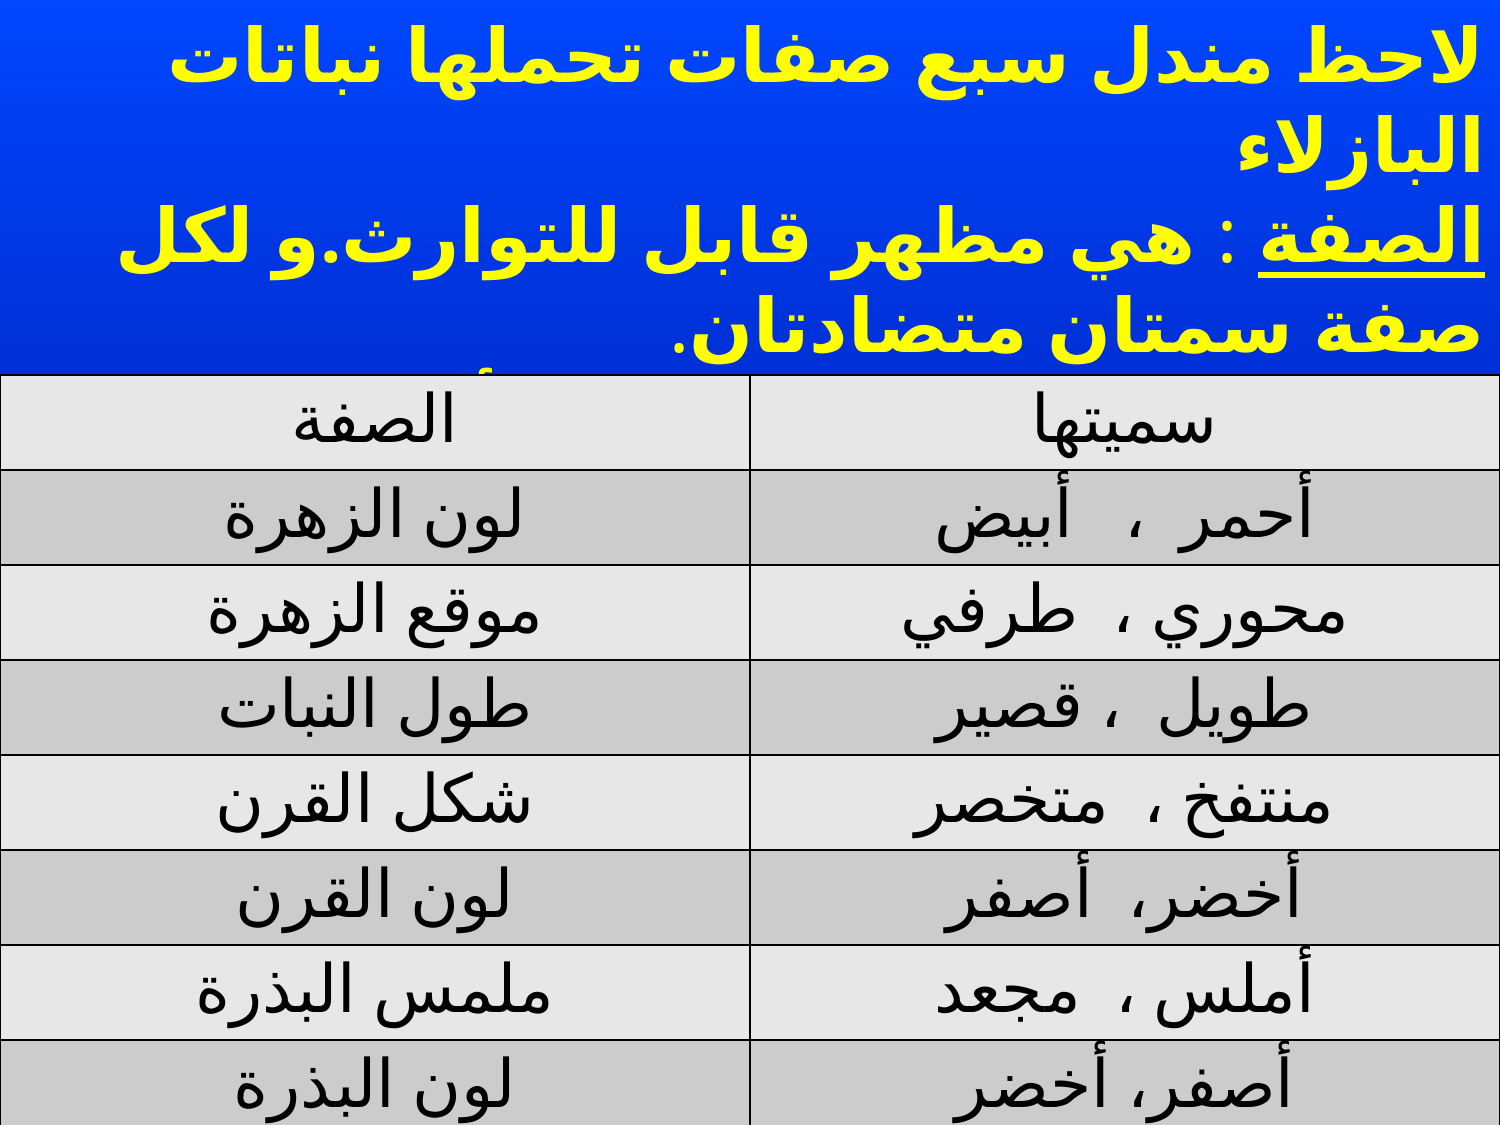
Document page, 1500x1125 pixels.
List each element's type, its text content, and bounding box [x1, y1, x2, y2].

table_cell أحمر ، أبيض [751, 471, 1499, 564]
table_cell منتفخ ، متخصر [751, 756, 1499, 849]
table_cell لون البذرة [1, 1041, 749, 1125]
table_cell أخضر، أصفر [751, 851, 1499, 944]
text_box لاحظ مندل سبع صفات تحملها نباتات البازلاء الصفة : هي مظهر قابل للتوارث.و لكل صفة سمتان متضادتان. السمة : هي شكل مغاير من أشكال الصفة محدد جينياً. [99, 0, 1500, 374]
table_cell لون القرن [1, 851, 749, 944]
table_cell طول النبات [1, 661, 749, 754]
table_cell موقع الزهرة [1, 566, 749, 659]
table_cell محوري ، طرفي [751, 566, 1499, 659]
table_cell أصفر، أخضر [751, 1041, 1499, 1125]
table_header الصفة [1, 376, 749, 469]
table_header سميتها [751, 376, 1499, 469]
table_cell لون الزهرة [1, 471, 749, 564]
table_cell أملس ، مجعد [751, 946, 1499, 1039]
table_cell طويل ، قصير [751, 661, 1499, 754]
table_cell شكل القرن [1, 756, 749, 849]
table_cell ملمس البذرة [1, 946, 749, 1039]
